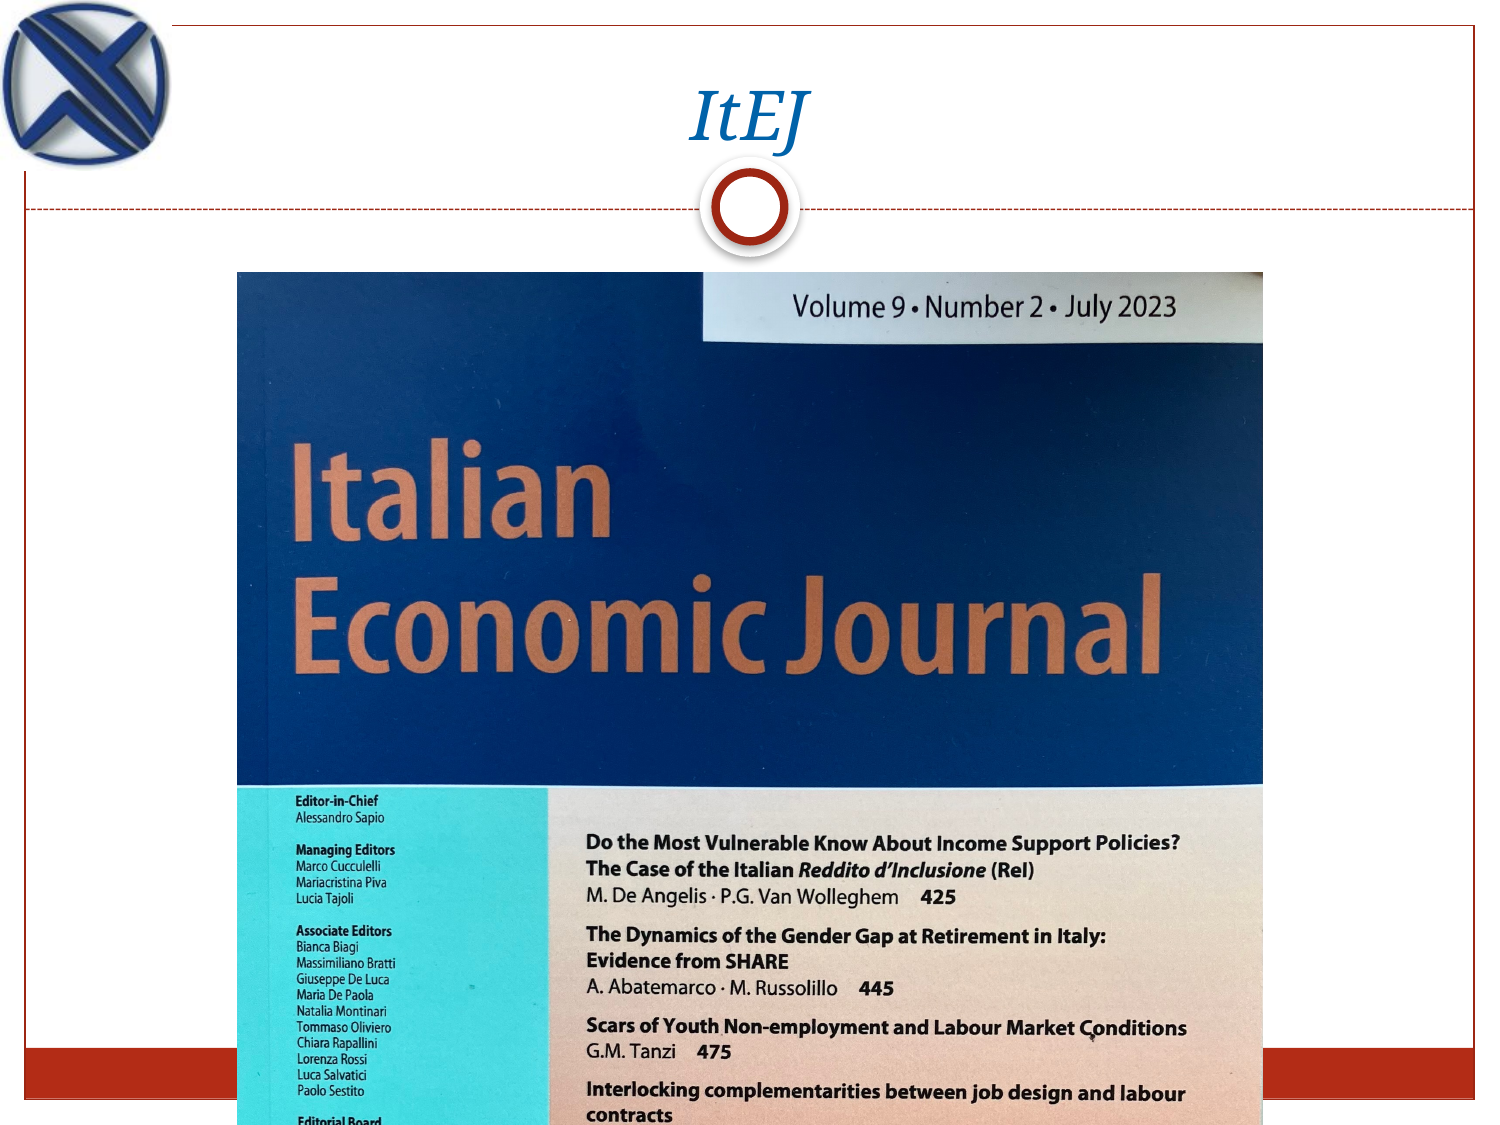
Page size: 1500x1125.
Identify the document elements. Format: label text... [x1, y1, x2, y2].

picture [0, 0, 172, 171]
title ItEJ [178, 37, 1450, 162]
picture [236, 271, 1264, 1125]
